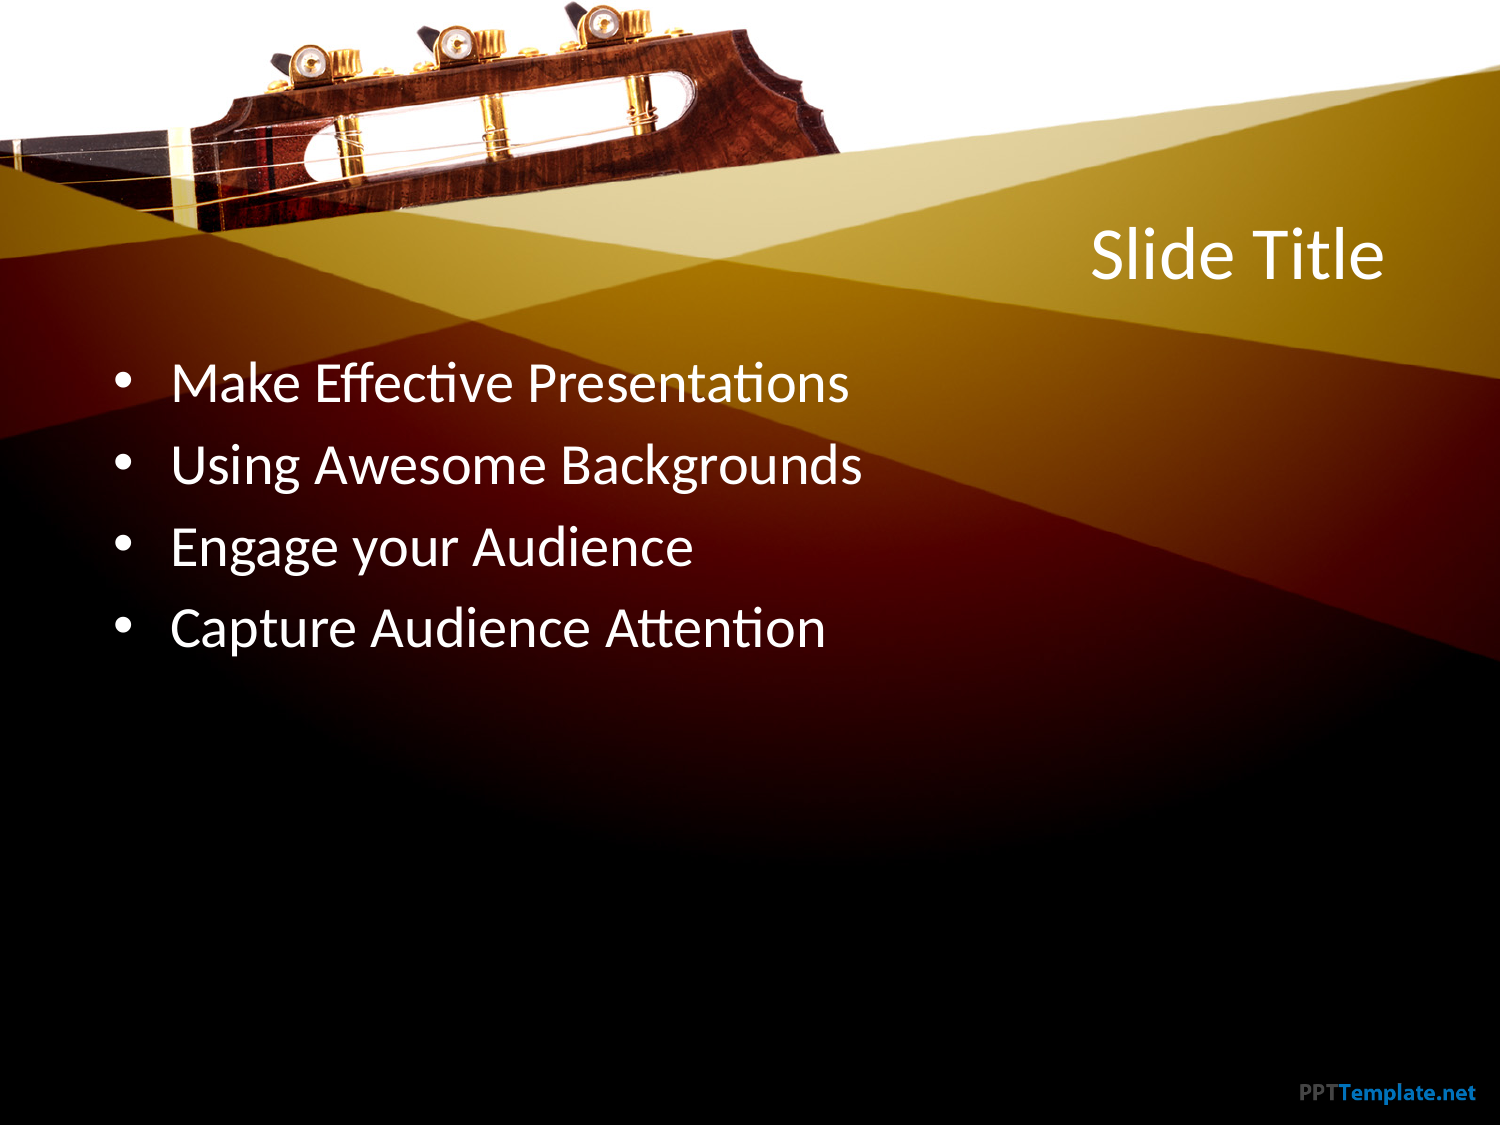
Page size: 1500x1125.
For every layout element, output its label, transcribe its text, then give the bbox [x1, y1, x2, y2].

title Slide Title [98, 186, 1402, 312]
list Make Effective Presentations Using Awesome Backgrounds Engage your Audience Capture Audience Attention [98, 337, 1402, 1039]
picture [0, 0, 1500, 1125]
